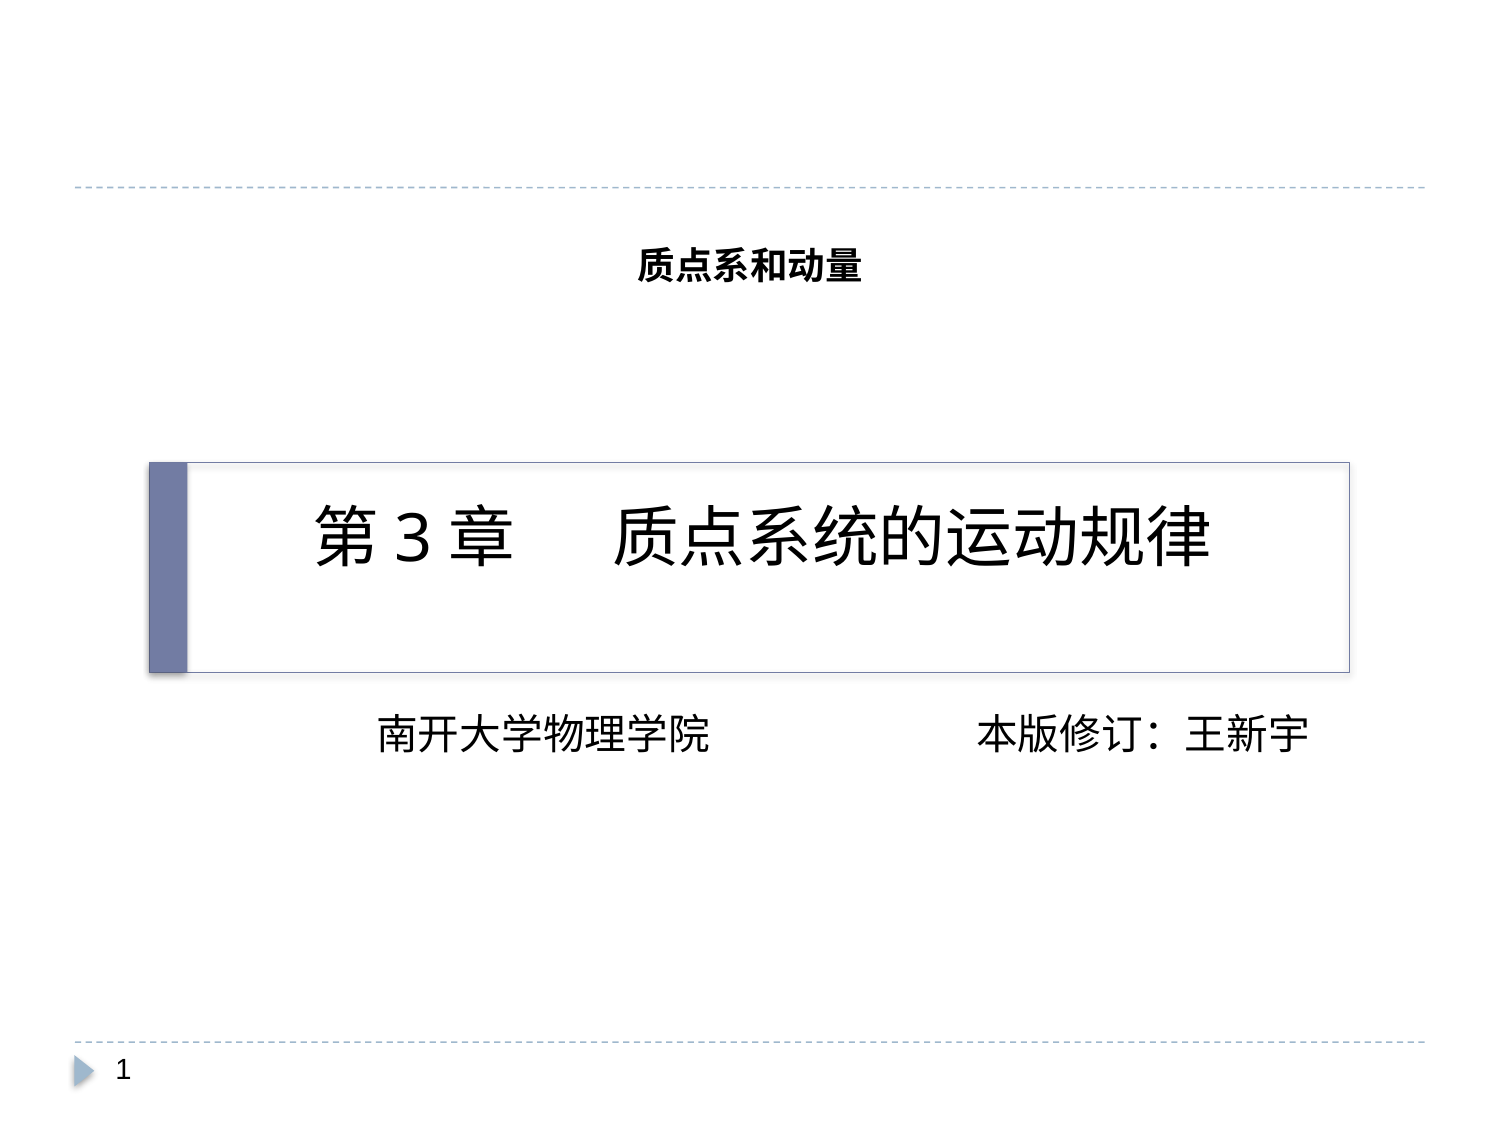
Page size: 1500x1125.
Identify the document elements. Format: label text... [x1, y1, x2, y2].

list 南开大学物理学院 本版修订：王新宇 [212, 699, 1326, 888]
slide_number 1 [100, 1042, 426, 1103]
title 第3章 质点系统的运动规律 [199, 487, 1326, 663]
footer 质点系和动量 [117, 234, 1383, 295]
